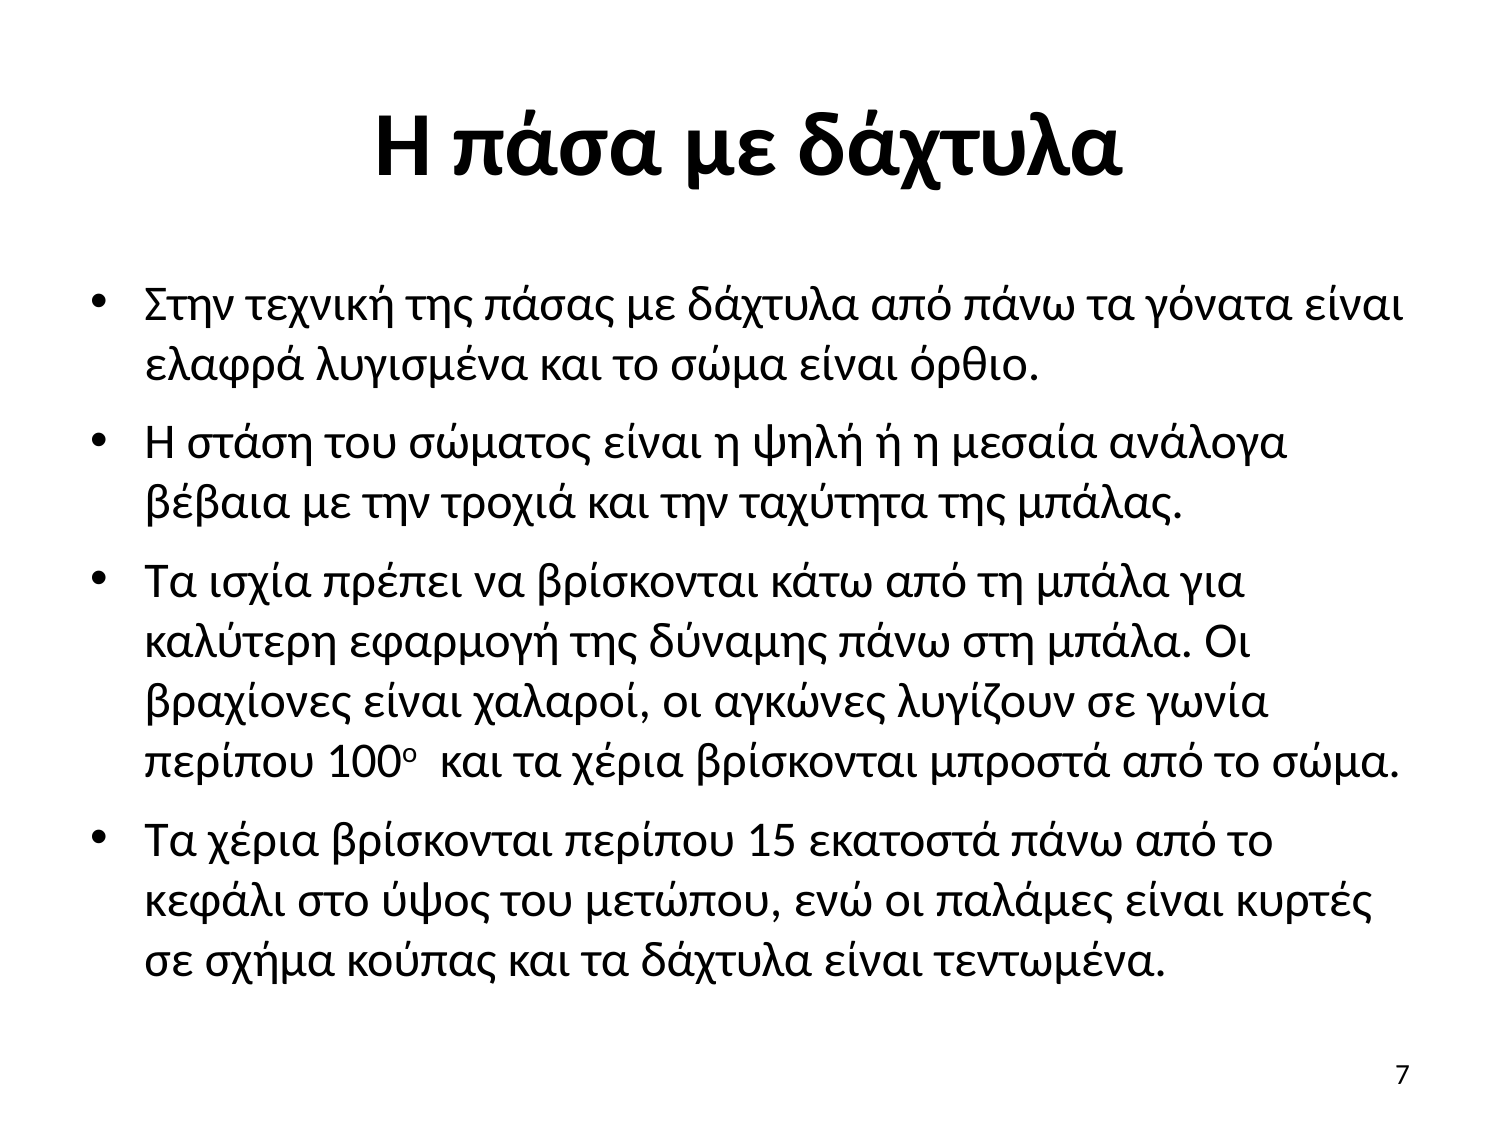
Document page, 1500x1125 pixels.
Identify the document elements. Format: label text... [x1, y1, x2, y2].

list Στην τεχνική της πάσας με δάχτυλα από πάνω τα γόνατα είναι ελαφρά λυγισμένα και το σώμα είναι όρθιο. Η στάση του σώματος είναι η ψηλή ή η μεσαία ανάλογα βέβαια με την τροχιά και την ταχύτητα της μπάλας. Τα ισχία πρέπει να βρίσκονται κάτω από τη μπάλα για καλύτερη εφαρμογή της δύναμης πάνω στη μπάλα. Οι βραχίονες είναι χαλαροί, οι αγκώνες λυγίζουν σε γωνία περίπου 100o και τα χέρια βρίσκονται μπροστά από το σώμα. Τα χέρια βρίσκονται περίπου 15 εκατοστά πάνω από το κεφάλι στο ύψος του μετώπου, ενώ οι παλάμες είναι κυρτές σε σχήμα κούπας και τα δάχτυλα είναι τεντωμένα. [75, 262, 1425, 1005]
slide_number 7 [1074, 1042, 1425, 1103]
title Η πάσα με δάχτυλα [75, 45, 1425, 233]
